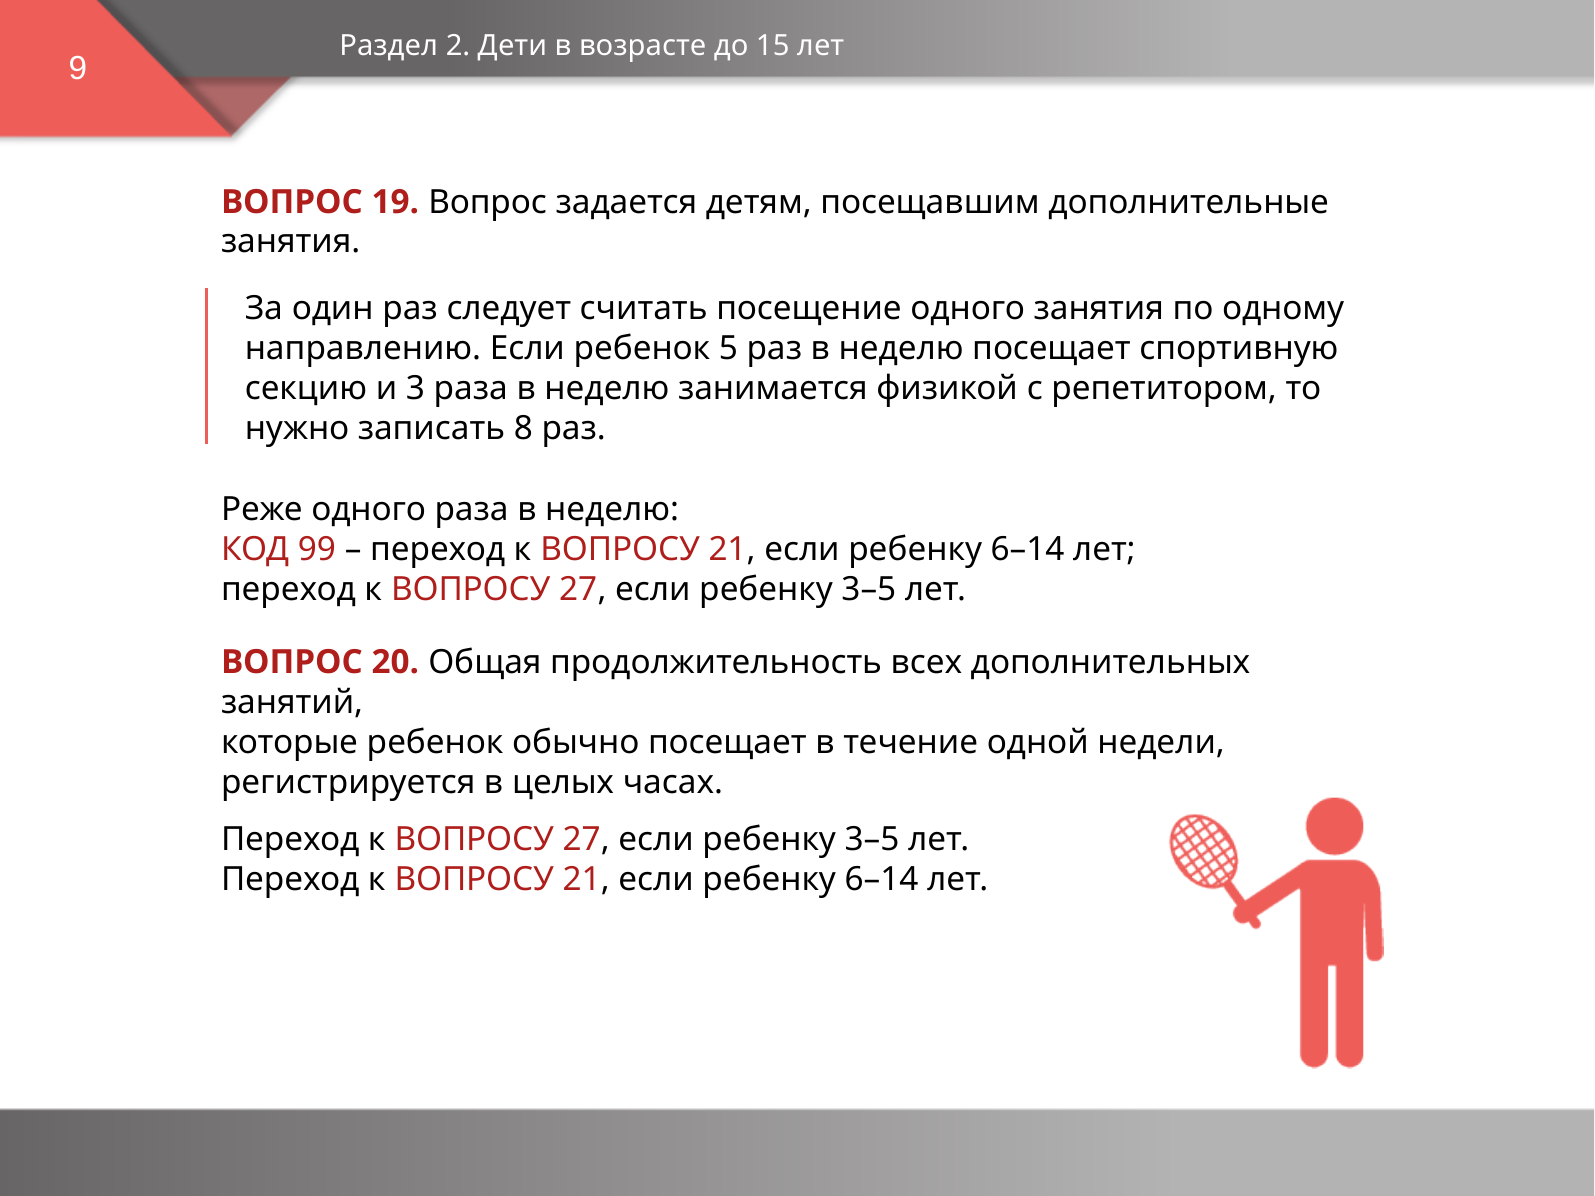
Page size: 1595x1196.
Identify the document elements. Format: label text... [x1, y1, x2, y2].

text_box ВОПРОС 20. Общая продолжительность всех дополнительных занятий, которые ребенок обычно посещает в течение одной недели, регистрируется в целых часах. [206, 633, 1376, 808]
text_box Переход к ВОПРОСУ 27, если ребенку 3–5 лет. Переход к ВОПРОСУ 21, если ребенку 6–14 лет. [206, 810, 1116, 905]
text_box Реже одного раза в неделю: КОД 99 – переход к ВОПРОСУ 21, если ребенку 6–14 лет; переход к ВОПРОСУ 27, если ребенку 3–5 лет. [206, 479, 1376, 614]
picture [0, 0, 1595, 1196]
text_box 9 [53, 39, 124, 94]
list Раздел 2. Дети в возрасте до 15 лет [324, 18, 1388, 55]
text_box За один раз следует считать посещение одного занятия по одному направлению. Если ребенок 5 раз в неделю посещает спортивную секцию и 3 раза в неделю занимается физикой с репетитором, то нужно записать 8 раз. [229, 278, 1388, 454]
text_box ВОПРОС 19. Вопрос задается детям, посещавшим дополнительные занятия. [206, 172, 1388, 267]
